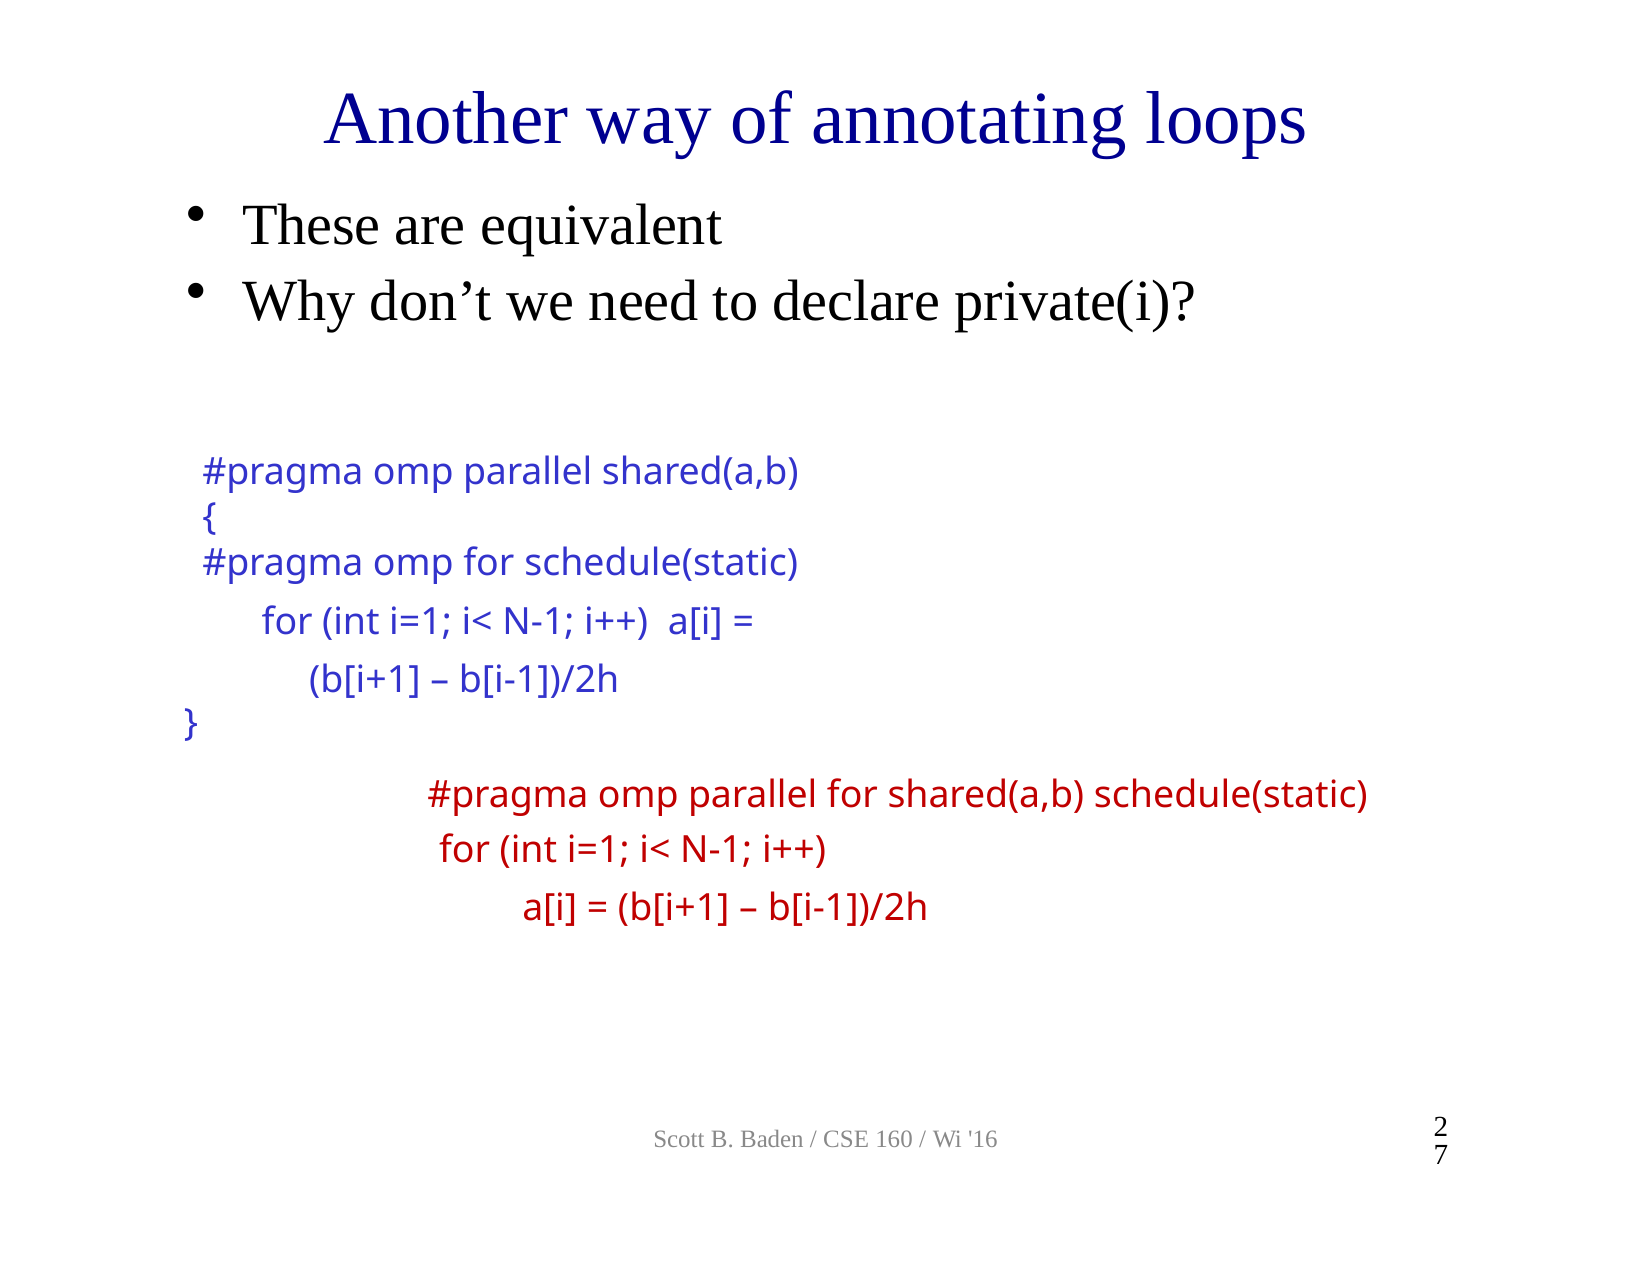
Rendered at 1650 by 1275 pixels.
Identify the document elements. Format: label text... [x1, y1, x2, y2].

footer Scott B. Baden / CSE 160 / Wi '16 [651, 1123, 1000, 1275]
text_box These are equivalent Why don’t we need to declare private(i)? #pragma omp parallel shared(a,b) { #pragma omp for schedule(static) for (int i=1; i< N-1; i++) a[i] = (b[i+1] – b[i-1])/2h } #pragma omp parallel for shared(a,b) schedule(static) for (int i=1; i< N-1; i++) a[i] = (b[i+1] – b[i-1])/2h [183, 185, 1406, 929]
slide_number 27 [1415, 1108, 1453, 1275]
title Another way of annotating loops [321, 68, 1313, 185]
